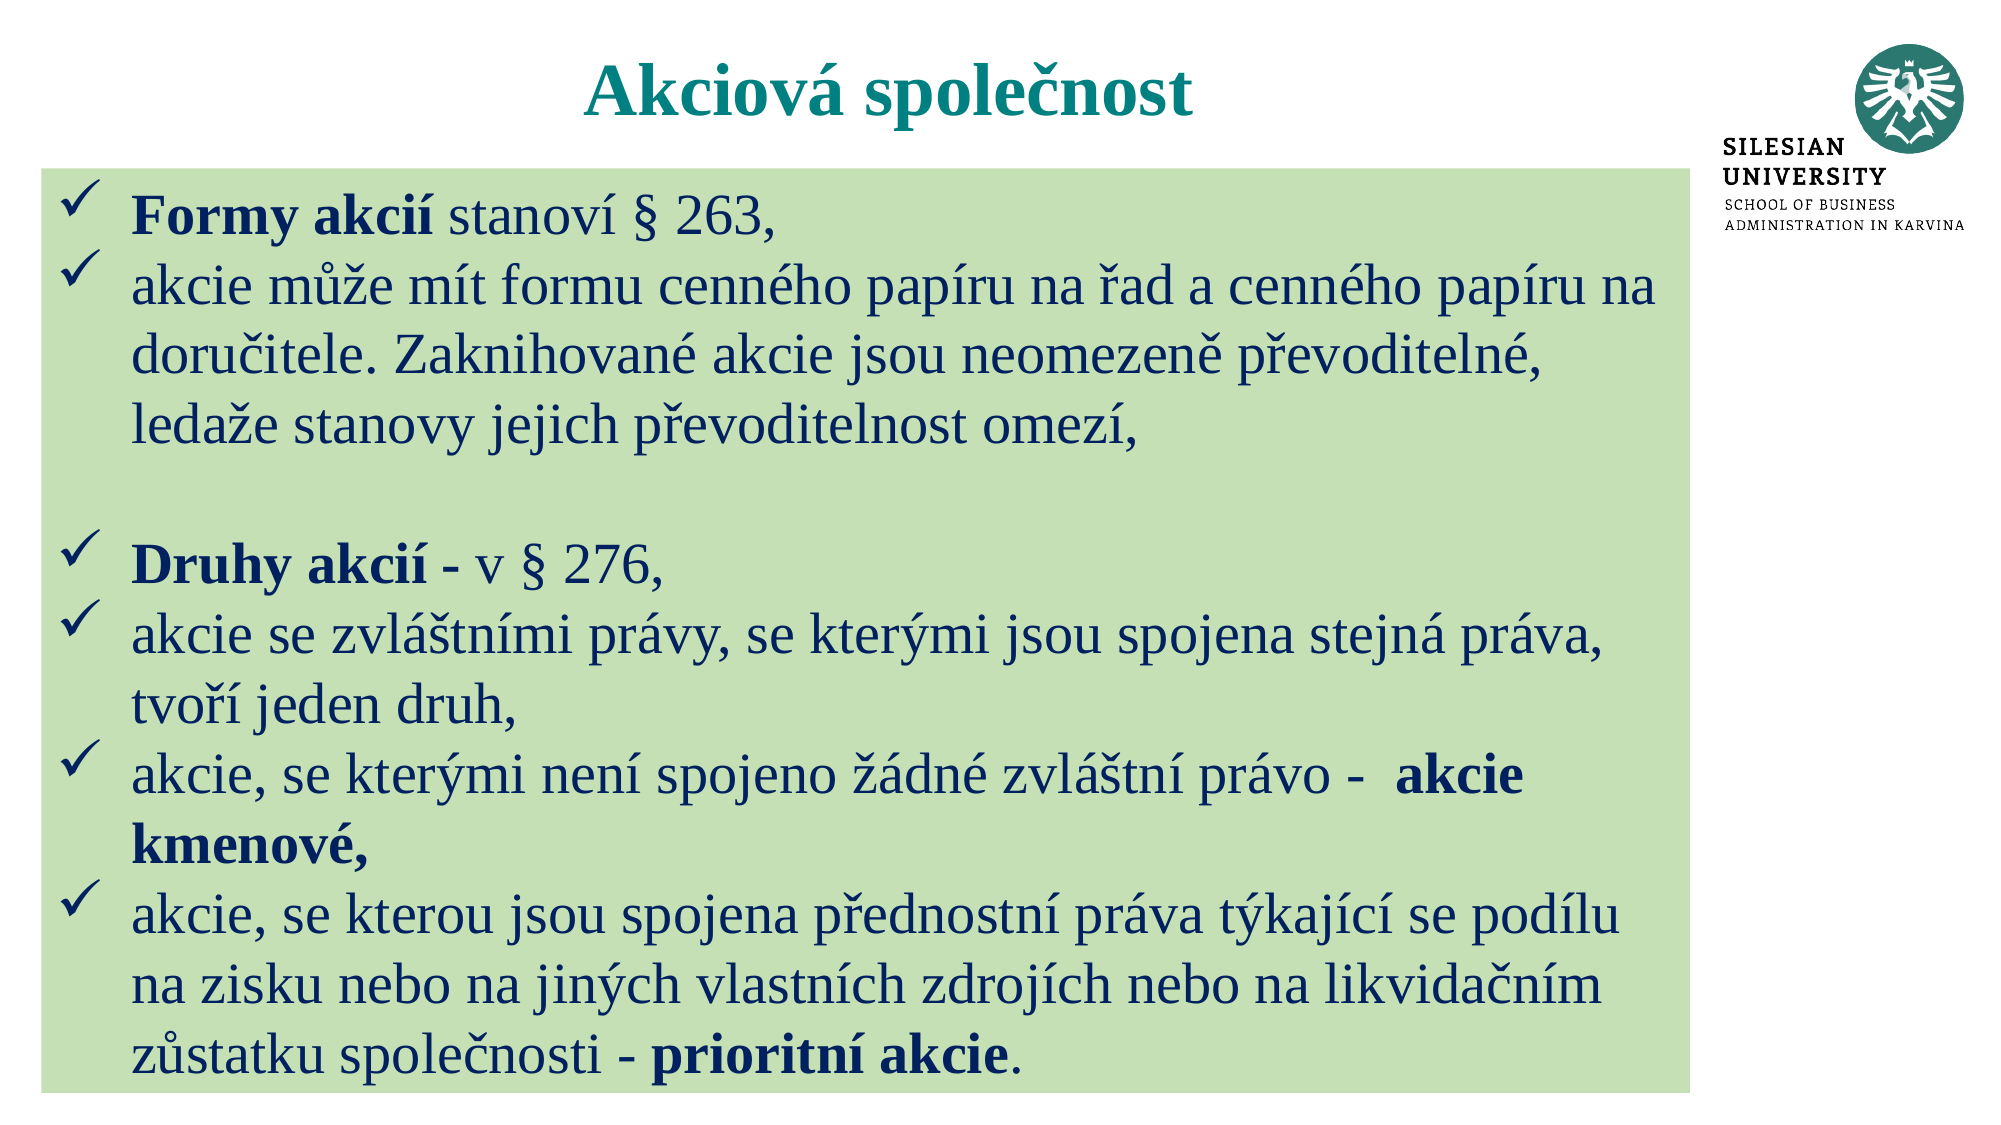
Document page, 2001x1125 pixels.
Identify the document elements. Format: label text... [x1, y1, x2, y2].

text_box Formy akcií stanoví § 263, akcie může mít formu cenného papíru na řad a cenného papíru na doručitele. Zaknihované akcie jsou neomezeně převoditelné, ledaže stanovy jejich převoditelnost omezí, Druhy akcií - v § 276, akcie se zvláštními právy, se kterými jsou spojena stejná práva, tvoří jeden druh, akcie, se kterými není spojeno žádné zvláštní právo - akcie kmenové, akcie, se kterou jsou spojena přednostní práva týkající se podílu na zisku nebo na jiných vlastních zdrojích nebo na likvidačním zůstatku společnosti - prioritní akcie. [41, 168, 1690, 1093]
text_box [41, 32, 786, 168]
picture [1723, 44, 1964, 230]
text_box Akciová společnost [230, 33, 1547, 138]
